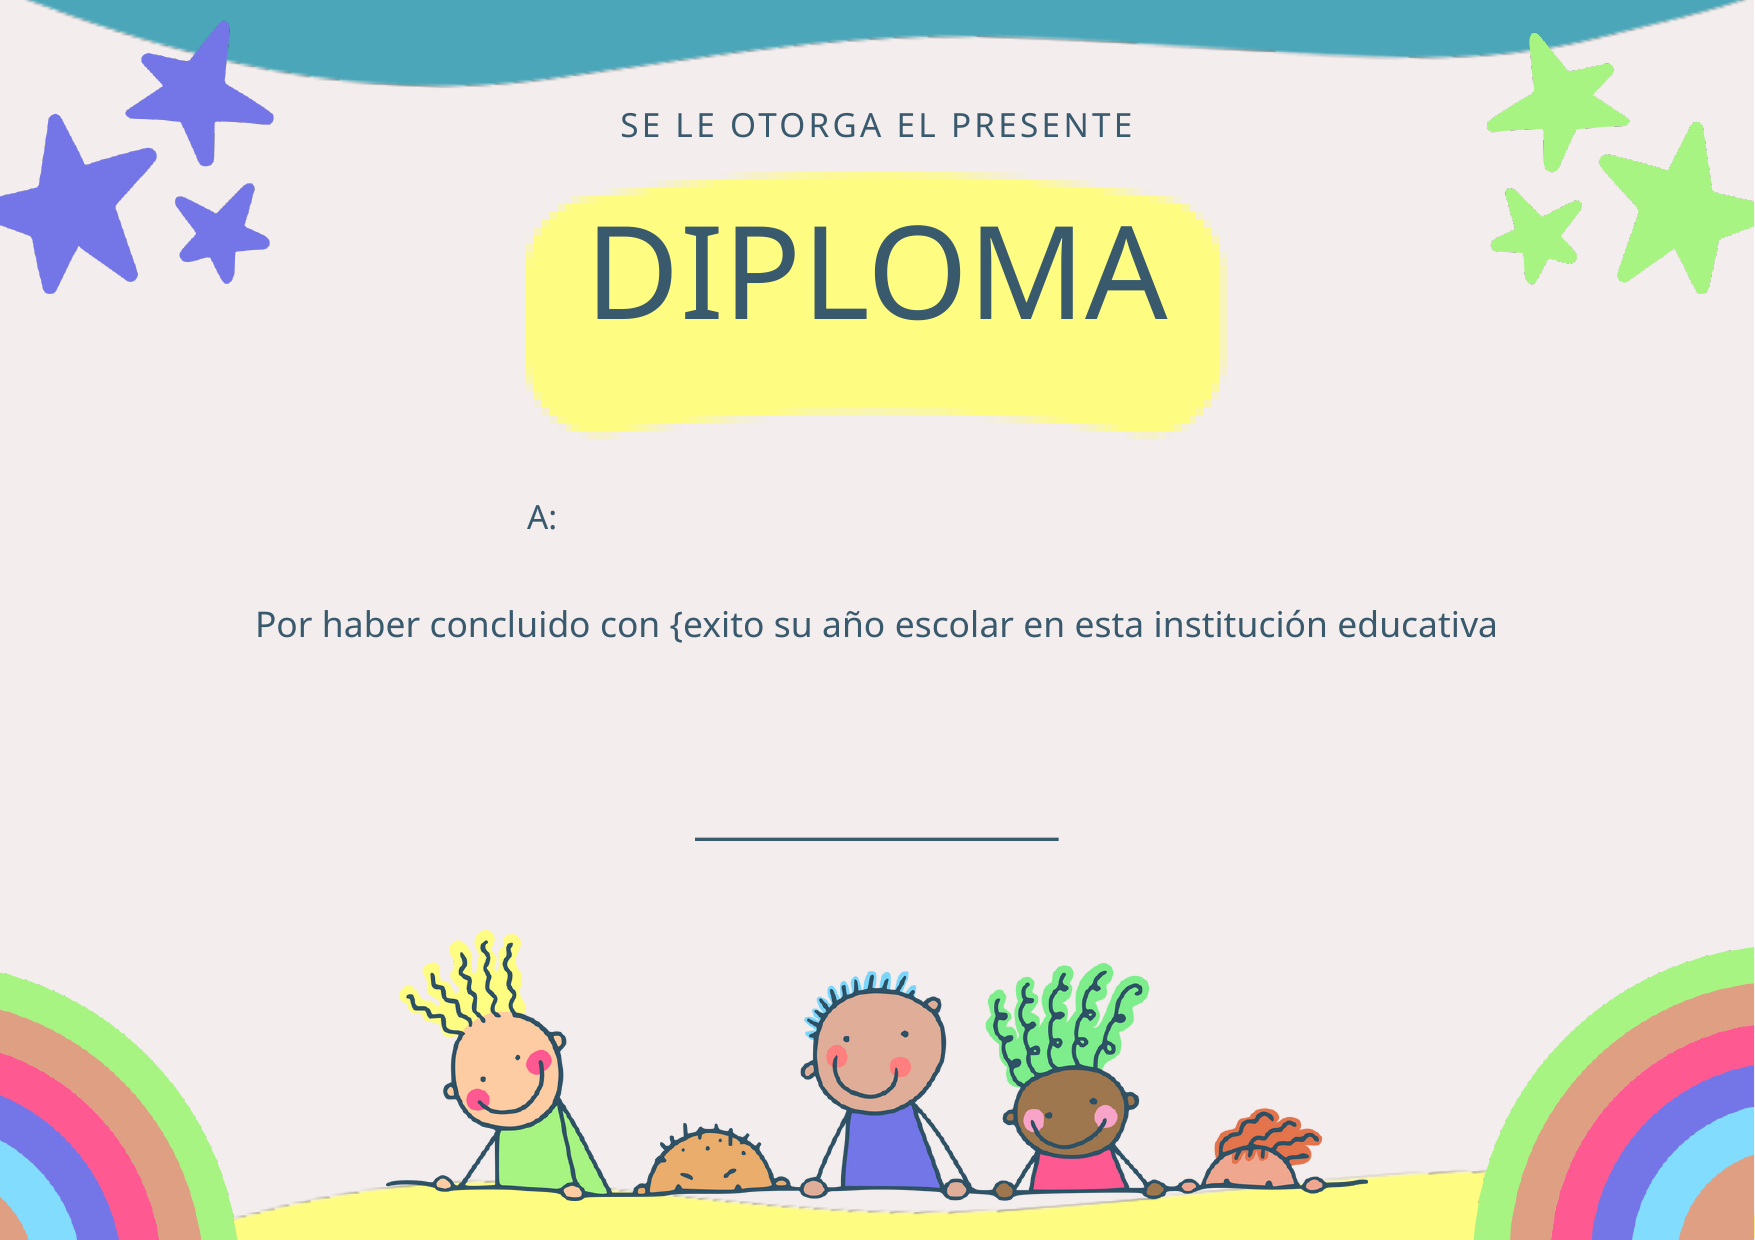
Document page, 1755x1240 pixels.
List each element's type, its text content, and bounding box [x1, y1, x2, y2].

picture [0, 0, 1755, 295]
text_box Por haber concluido con {exito su año escolar en esta institución educativa [74, 595, 1680, 645]
text_box SE LE OTORGA EL PRESENTE [423, 124, 1331, 144]
text_box A: [448, 489, 566, 536]
picture [525, 165, 1228, 439]
picture [0, 930, 1755, 1240]
